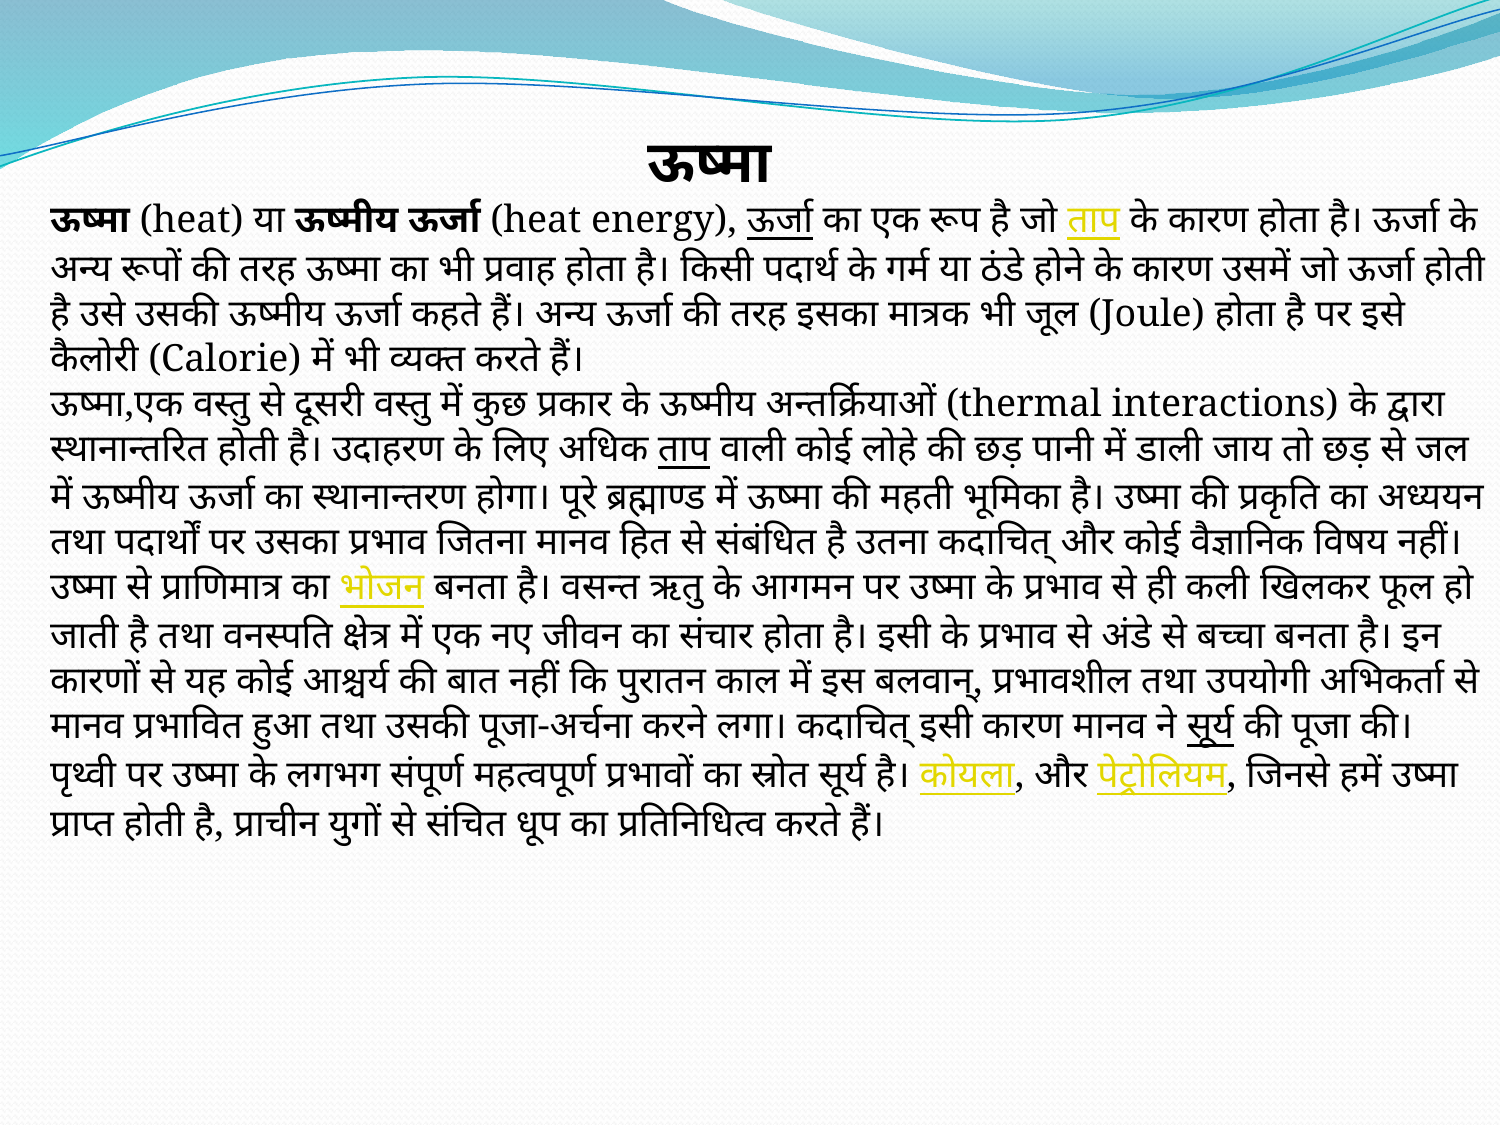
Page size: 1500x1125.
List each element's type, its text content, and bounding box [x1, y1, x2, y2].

text_box ऊष्मा (heat) या ऊष्मीय ऊर्जा (heat energy), ऊर्जा का एक रूप है जो ताप के कारण होता है। ऊर्जा के अन्य रूपों की तरह ऊष्मा का भी प्रवाह होता है। किसी पदार्थ के गर्म या ठंडे होने के कारण उसमें जो ऊर्जा होती है उसे उसकी ऊष्मीय ऊर्जा कहते हैं। अन्य ऊर्जा की तरह इसका मात्रक भी जूल (Joule) होता है पर इसे कैलोरी (Calorie) में भी व्यक्त करते हैं। ऊष्मा,एक वस्तु से दूसरी वस्तु में कुछ प्रकार के ऊष्मीय अन्तर्क्रियाओं (thermal interactions) के द्वारा स्थानान्तरित होती है। उदाहरण के लिए अधिक ताप वाली कोई लोहे की छड़ पानी में डाली जाय तो छड़ से जल में ऊष्मीय ऊर्जा का स्थानान्तरण होगा। पूरे ब्रह्माण्ड में ऊष्मा की महती भूमिका है। उष्मा की प्रकृति का अध्ययन तथा पदार्थों पर उसका प्रभाव जितना मानव हित से संबंधित है उतना कदाचित् और कोई वैज्ञानिक विषय नहीं। उष्मा से प्राणिमात्र का भोजन बनता है। वसन्त ऋतु के आगमन पर उष्मा के प्रभाव से ही कली खिलकर फूल हो जाती है तथा वनस्पति क्षेत्र में एक नए जीवन का संचार होता है। इसी के प्रभाव से अंडे से बच्चा बनता है। इन कारणों से यह कोई आश्चर्य की बात नहीं कि पुरातन काल में इस बलवान्, प्रभावशील तथा उपयोगी अभिकर्ता से मानव प्रभावित हुआ तथा उसकी पूजा-अर्चना करने लगा। कदाचित् इसी कारण मानव ने सूर्य की पूजा की। पृथ्वी पर उष्मा के लगभग संपूर्ण महत्वपूर्ण प्रभावों का स्रोत सूर्य है। कोयला, और पेट्रोलियम, जिनसे हमें उष्मा प्राप्त होती है, प्राचीन युगों से संचित धूप का प्रतिनिधित्व करते हैं। [35, 187, 1500, 852]
text_box ऊष्मा [632, 117, 809, 202]
